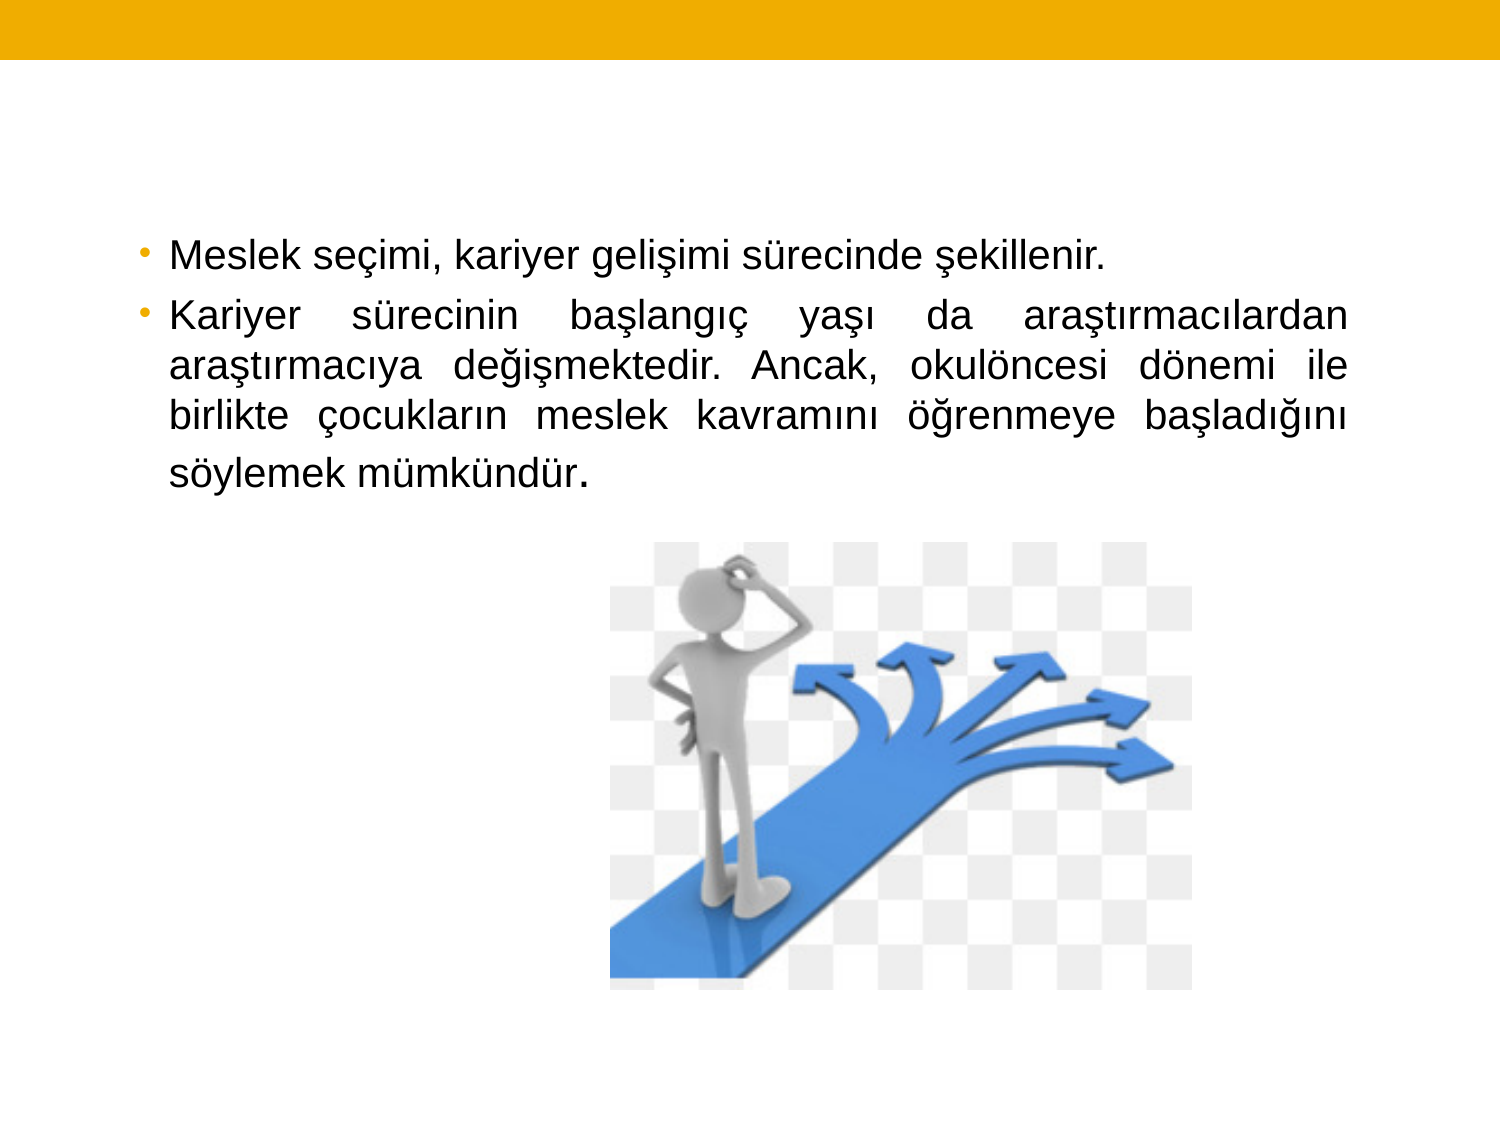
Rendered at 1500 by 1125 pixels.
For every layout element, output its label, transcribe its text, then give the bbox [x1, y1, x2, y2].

list Meslek seçimi, kariyer gelişimi sürecinde şekillenir. Kariyer sürecinin başlangıç yaşı da araştırmacılardan araştırmacıya değişmektedir. Ancak, okulöncesi dönemi ile birlikte çocukların meslek kavramını öğrenmeye başladığını söylemek mümkündür. [123, 219, 1365, 998]
picture [610, 542, 1192, 990]
